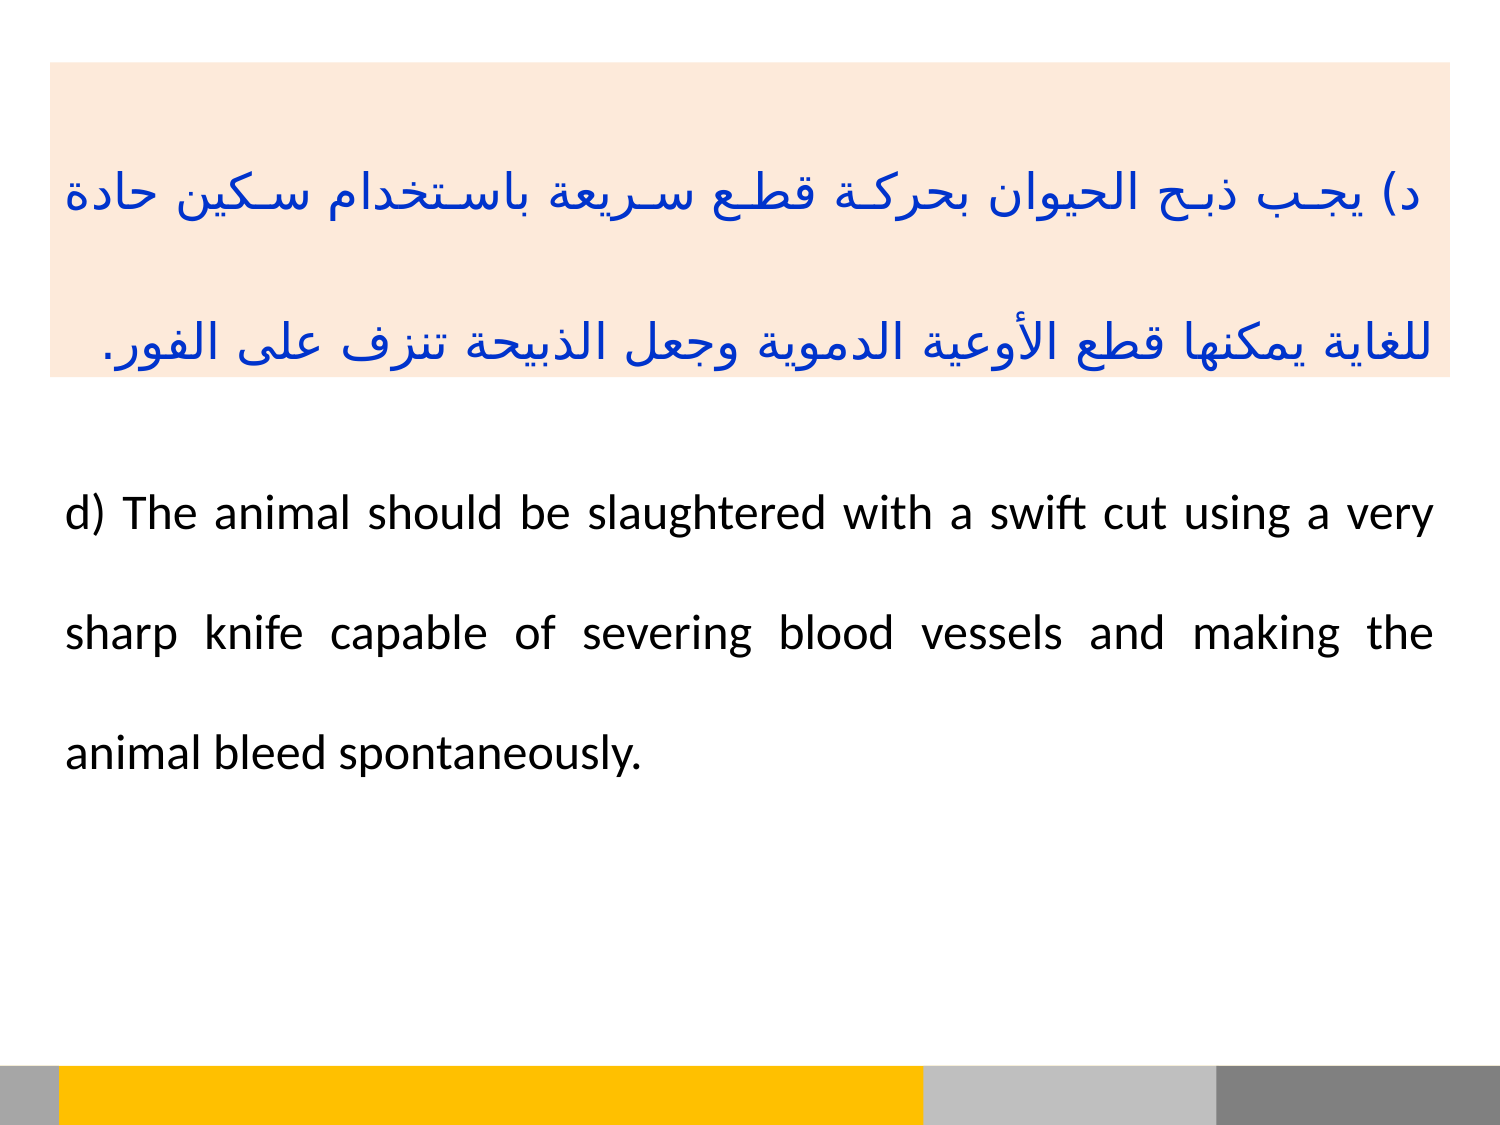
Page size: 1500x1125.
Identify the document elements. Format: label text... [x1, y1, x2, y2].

text_box [61, 1064, 921, 1125]
text_box d) The animal should be slaughtered with a swift cut using a very sharp knife capable of severing blood vessels and making the animal bleed spontaneously. [50, 412, 1450, 788]
text_box [921, 1064, 1214, 1125]
text_box [0, 1064, 61, 1125]
text_box [1214, 1064, 1500, 1125]
text_box د) يجب ذبح الحيوان بحركة قطع سريعة باستخدام سكين حادة للغاية يمكنها قطع الأوعية الدموية وجعل الذبيحة تنزف على الفور. [50, 62, 1450, 378]
